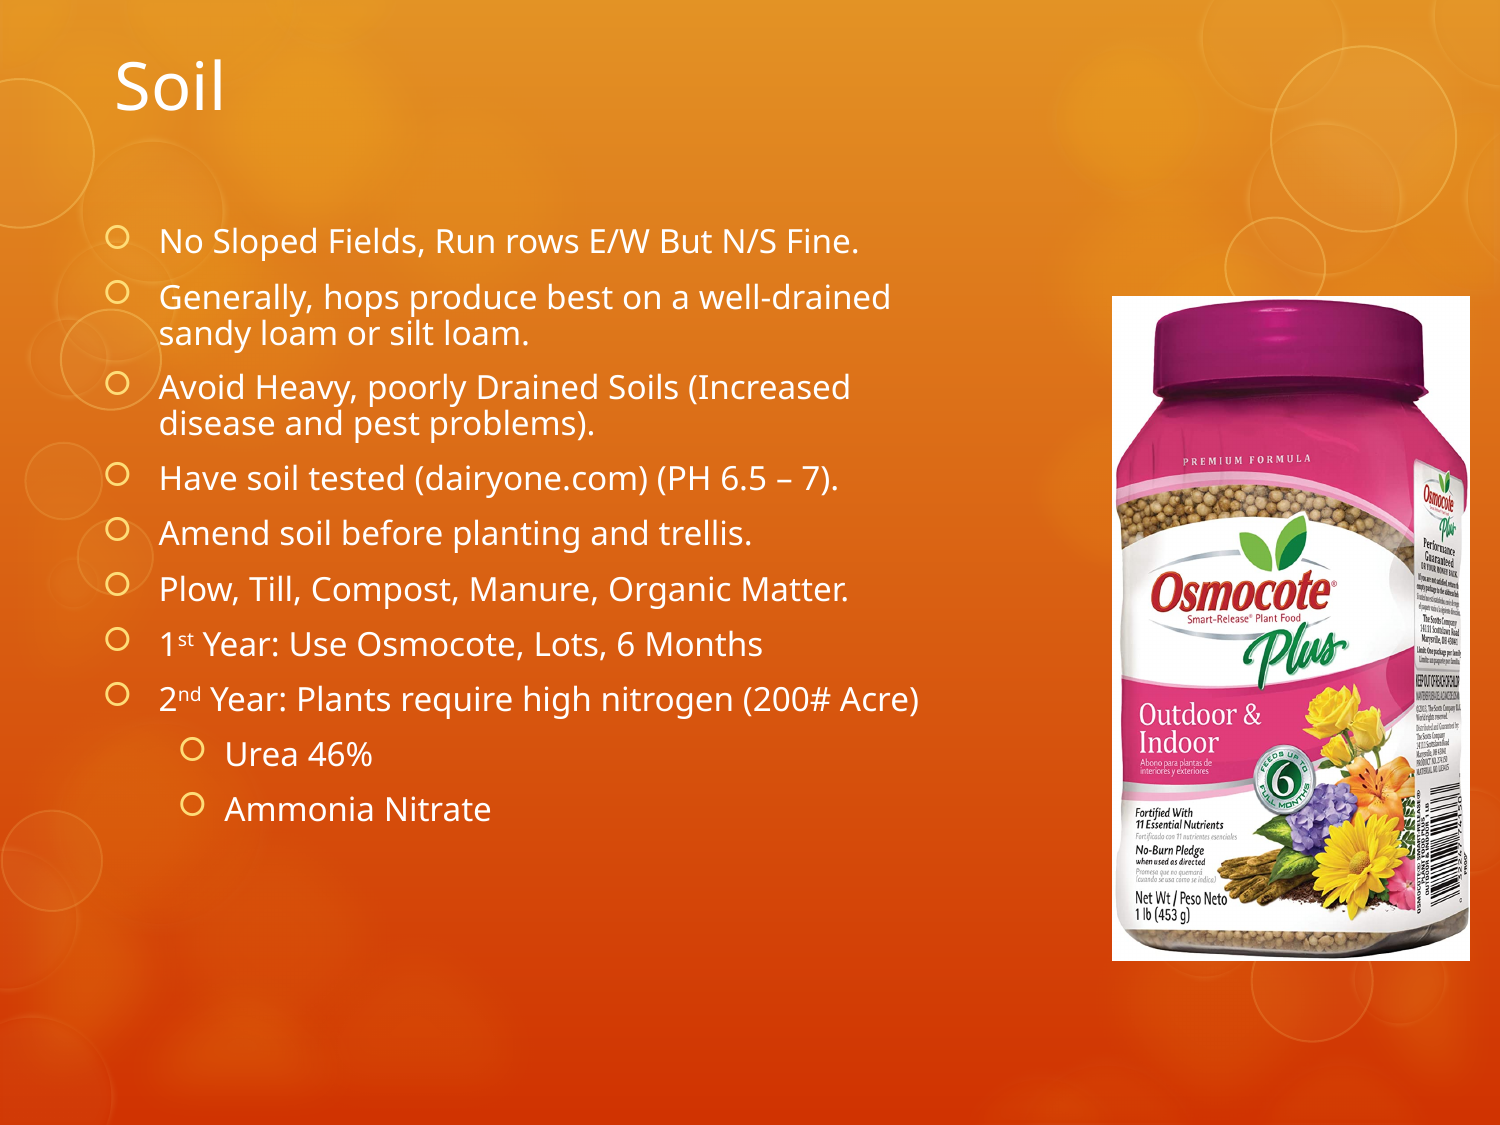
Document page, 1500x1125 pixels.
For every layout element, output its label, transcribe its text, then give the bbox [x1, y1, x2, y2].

picture [1111, 295, 1471, 962]
title Soil [99, 7, 1269, 160]
list No Sloped Fields, Run rows E/W But N/S Fine. Generally, hops produce best on a well-drained sandy loam or silt loam. Avoid Heavy, poorly Drained Soils (Increased disease and pest problems). Have soil tested (dairyone.com) (PH 6.5 – 7). Amend soil before planting and trellis. Plow, Till, Compost, Manure, Organic Matter. 1st Year: Use Osmocote, Lots, 6 Months 2nd Year: Plants require high nitrogen (200# Acre) Urea 46% Ammonia Nitrate [87, 149, 963, 988]
